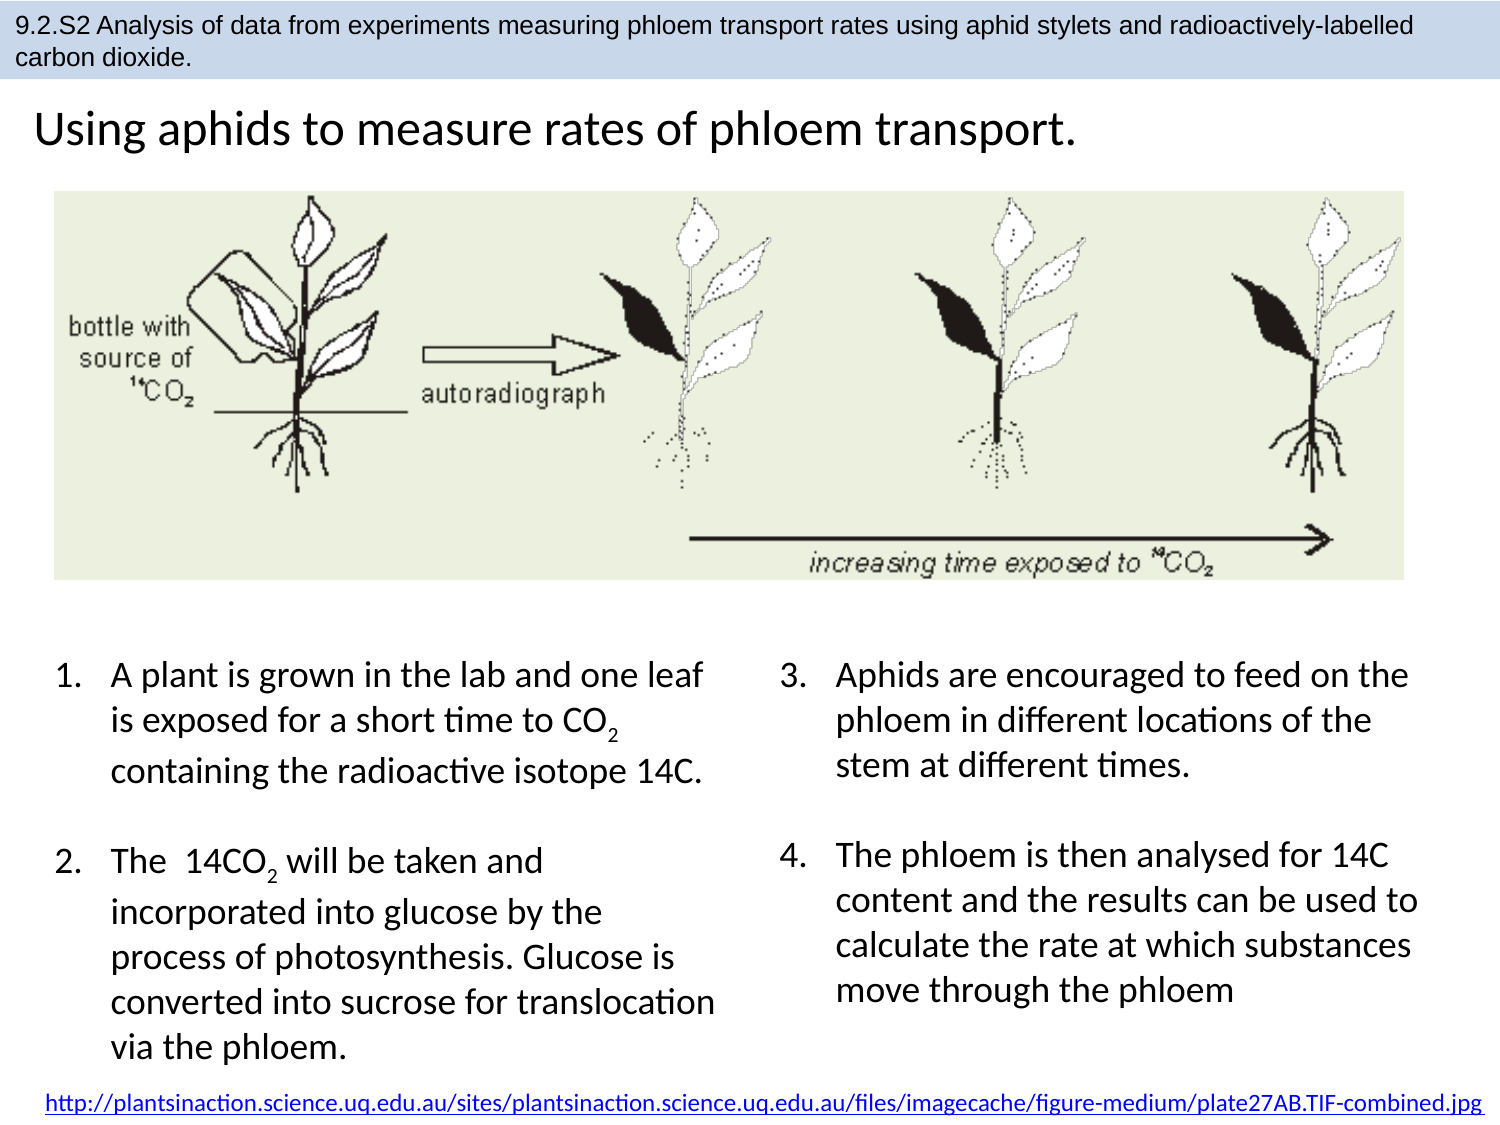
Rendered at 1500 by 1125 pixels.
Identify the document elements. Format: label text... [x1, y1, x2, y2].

title 9.2.S2 Analysis of data from experiments measuring phloem transport rates using aphid stylets and radioactively-labelled carbon dioxide. [0, 0, 1500, 80]
text_box Using aphids to measure rates of phloem transport. [18, 88, 1459, 163]
text_box A plant is grown in the lab and one leaf is exposed for a short time to CO2 containing the radioactive isotope 14C. The 14CO2 will be taken and incorporated into glucose by the process of photosynthesis. Glucose is converted into sucrose for translocation via the phloem. [39, 642, 734, 1075]
text_box Aphids are encouraged to feed on the phloem in different locations of the stem at different times. The phloem is then analysed for 14C content and the results can be used to calculate the rate at which substances move through the phloem [764, 642, 1440, 1018]
picture [53, 190, 1405, 581]
text_box http://plantsinaction.science.uq.edu.au/sites/plantsinaction.science.uq.edu.au/files/imagecache/figure-medium/plate27AB.TIF-combined.jpg [0, 1079, 1500, 1125]
